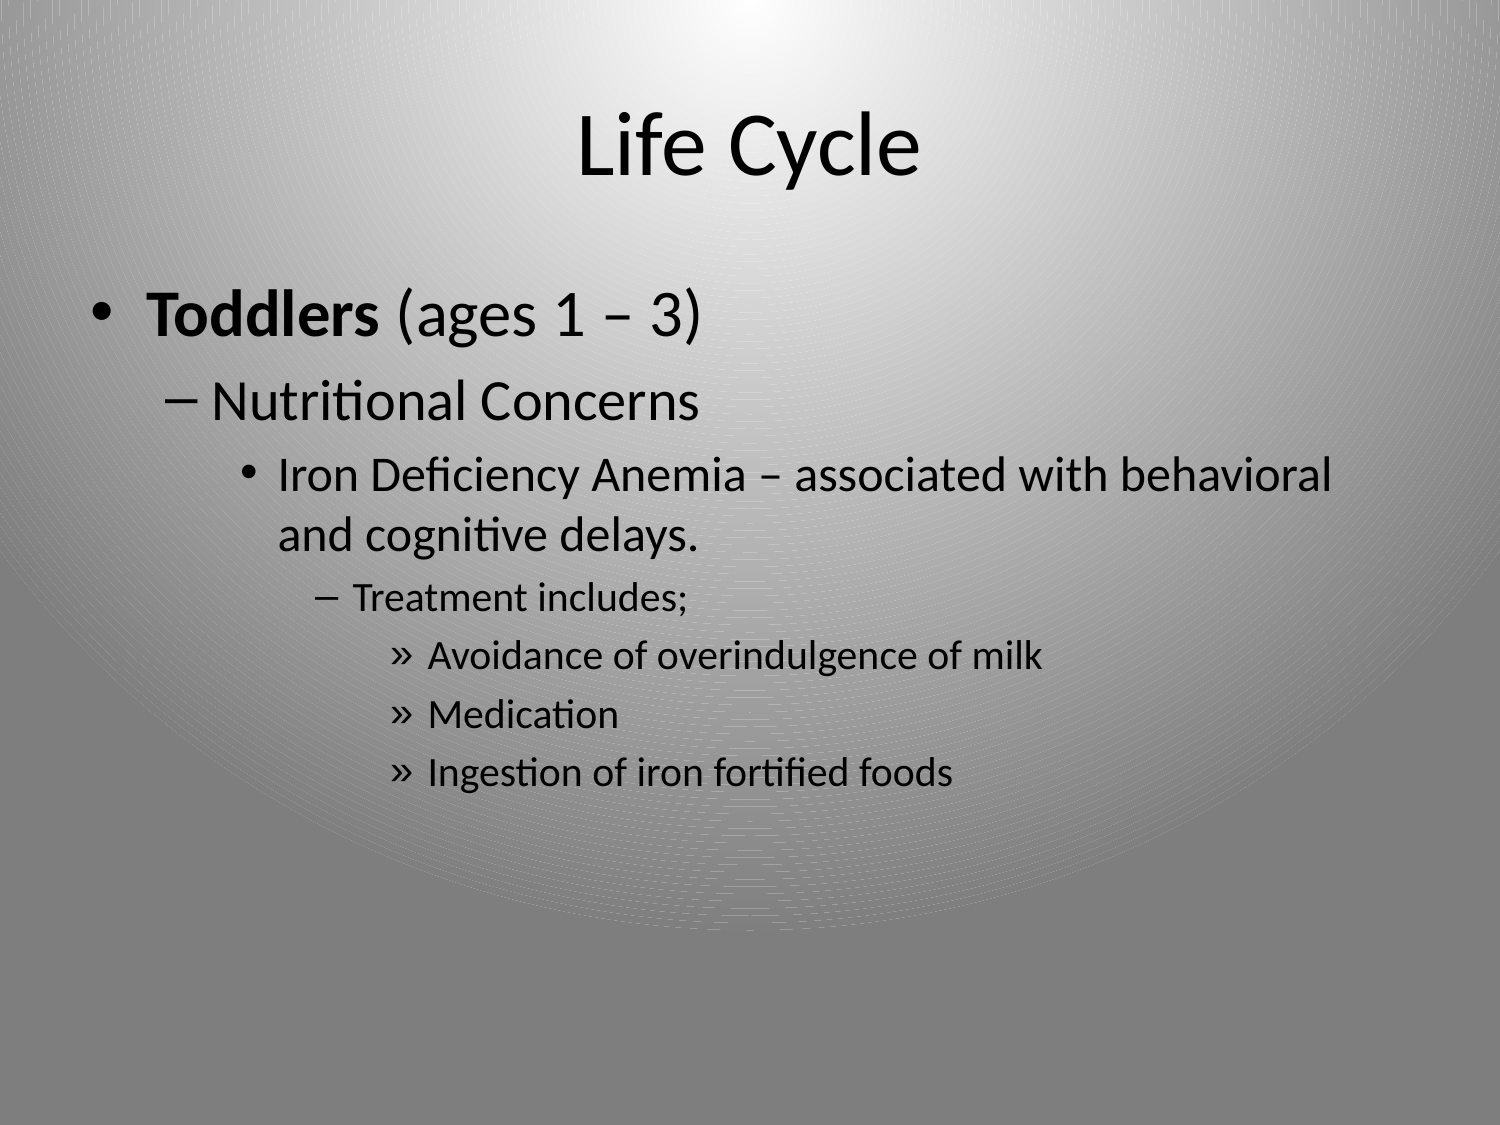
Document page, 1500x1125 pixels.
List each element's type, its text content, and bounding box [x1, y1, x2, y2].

list Toddlers (ages 1 – 3) Nutritional Concerns Iron Deficiency Anemia – associated with behavioral and cognitive delays. Treatment includes; Avoidance of overindulgence of milk Medication Ingestion of iron fortified foods [75, 262, 1425, 1005]
title Life Cycle [75, 45, 1425, 233]
